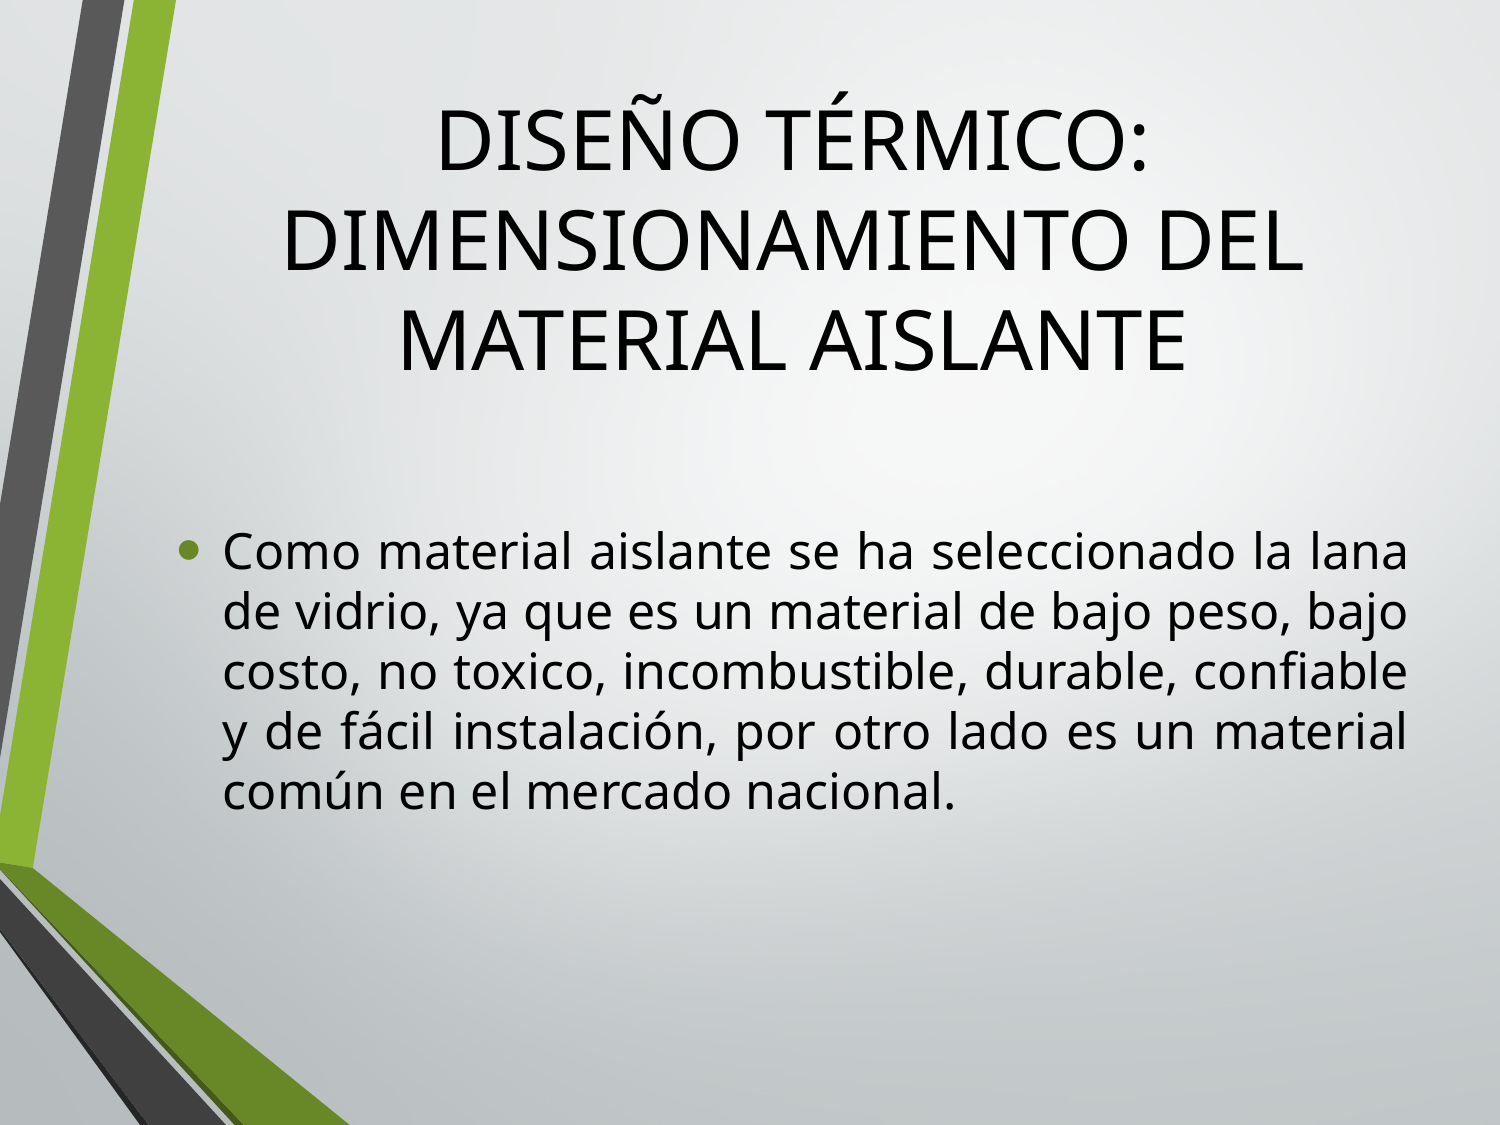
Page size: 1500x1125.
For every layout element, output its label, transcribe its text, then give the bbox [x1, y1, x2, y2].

title DISEÑO TÉRMICO: DIMENSIONAMIENTO DEL MATERIAL AISLANTE [161, 75, 1425, 400]
list Como material aislante se ha seleccionado la lana de vidrio, ya que es un material de bajo peso, bajo costo, no toxico, incombustible, durable, confiable y de fácil instalación, por otro lado es un material común en el mercado nacional. [161, 437, 1425, 985]
